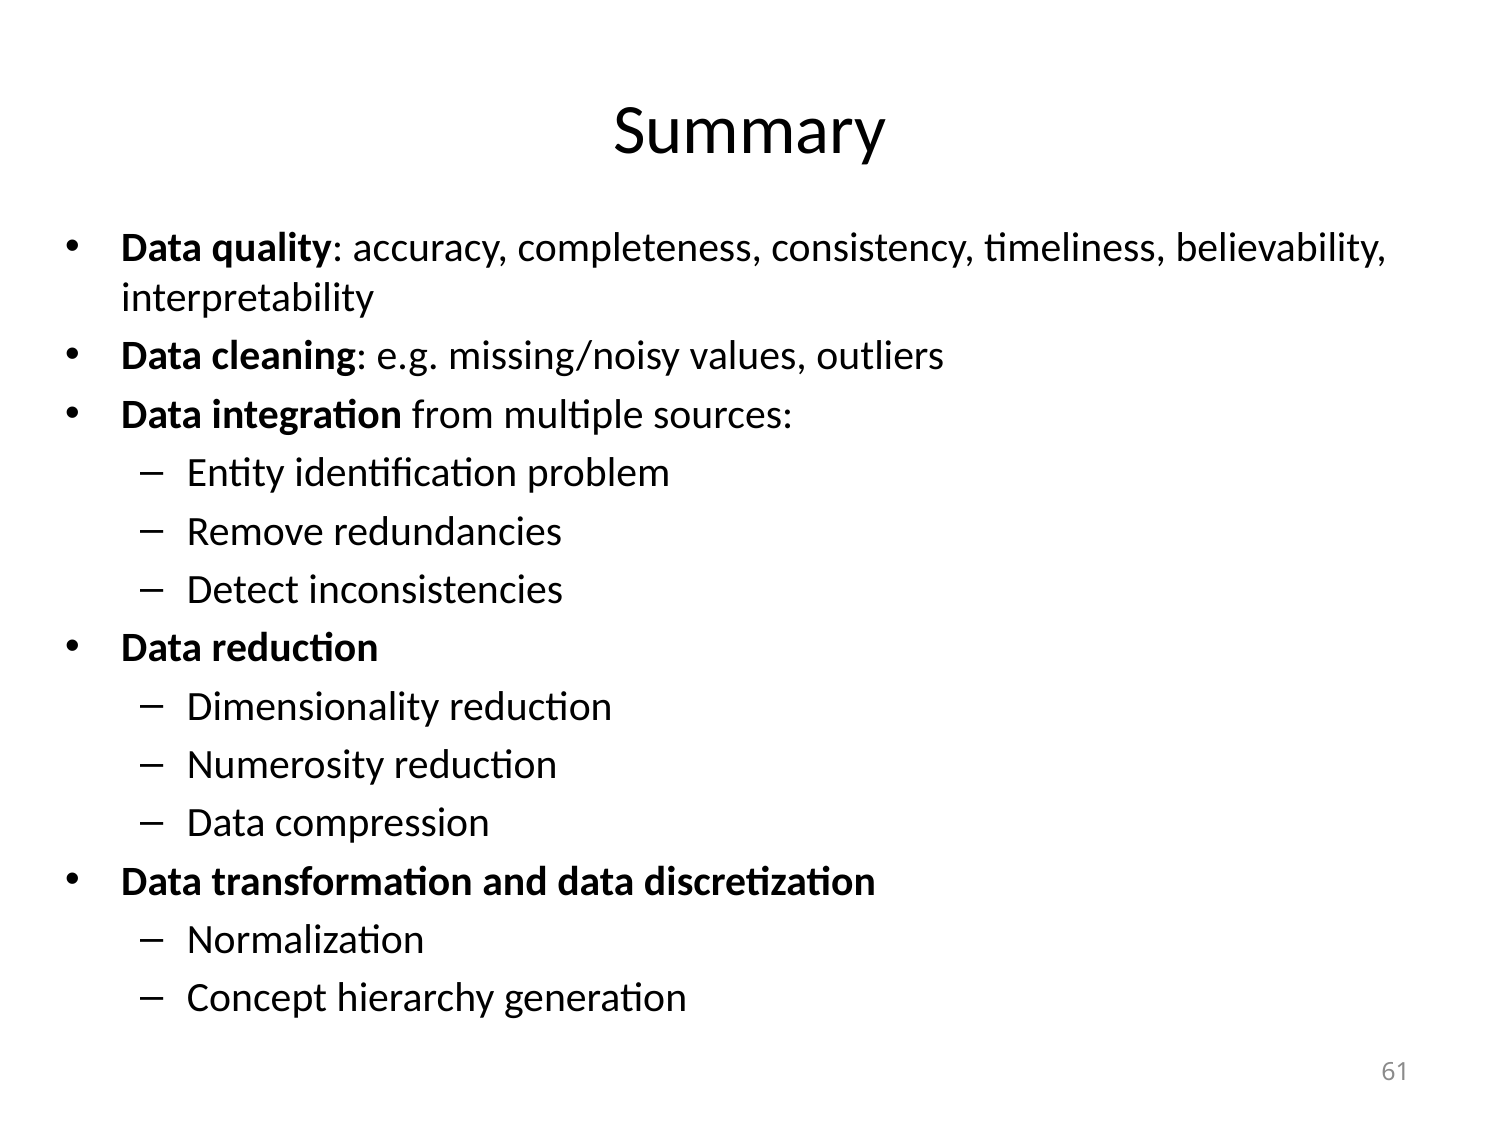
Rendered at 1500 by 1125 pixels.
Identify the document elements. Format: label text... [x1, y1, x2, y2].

list Data quality: accuracy, completeness, consistency, timeliness, believability, interpretability Data cleaning: e.g. missing/noisy values, outliers Data integration from multiple sources: Entity identification problem Remove redundancies Detect inconsistencies Data reduction Dimensionality reduction Numerosity reduction Data compression Data transformation and data discretization Normalization Concept hierarchy generation [50, 212, 1463, 1050]
title Summary [0, 75, 1500, 175]
slide_number 61 [1074, 1042, 1425, 1103]
